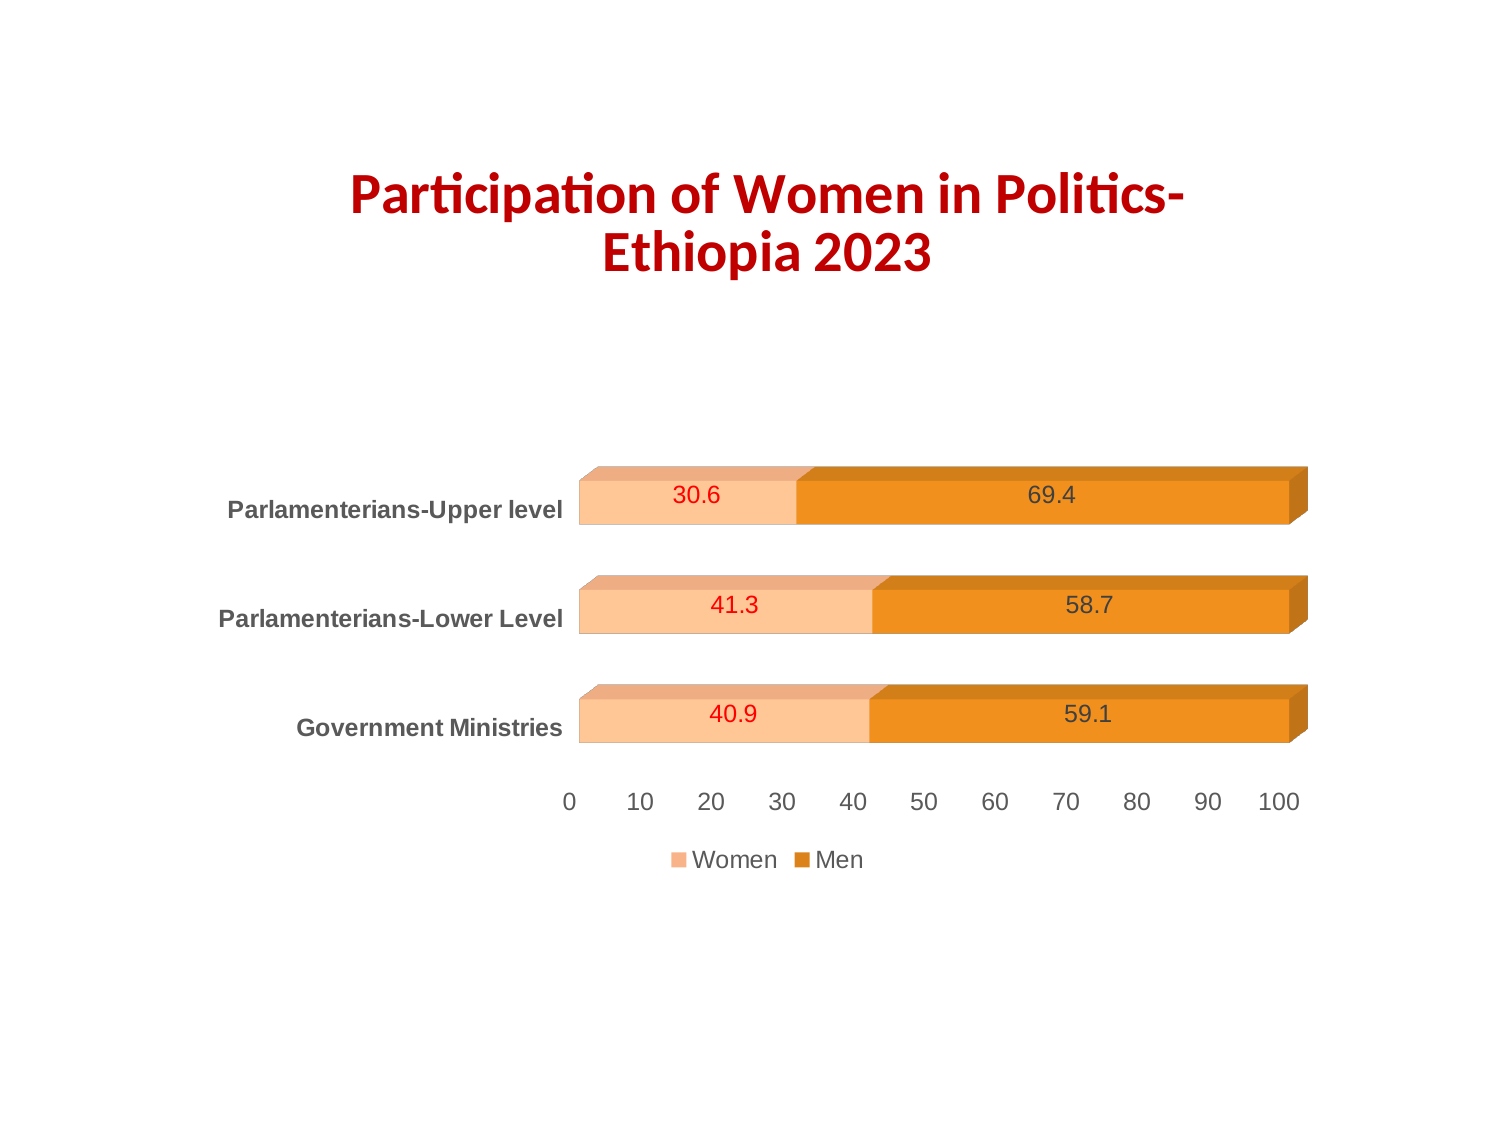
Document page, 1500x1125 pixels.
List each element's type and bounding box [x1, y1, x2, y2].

chart [193, 128, 1343, 880]
